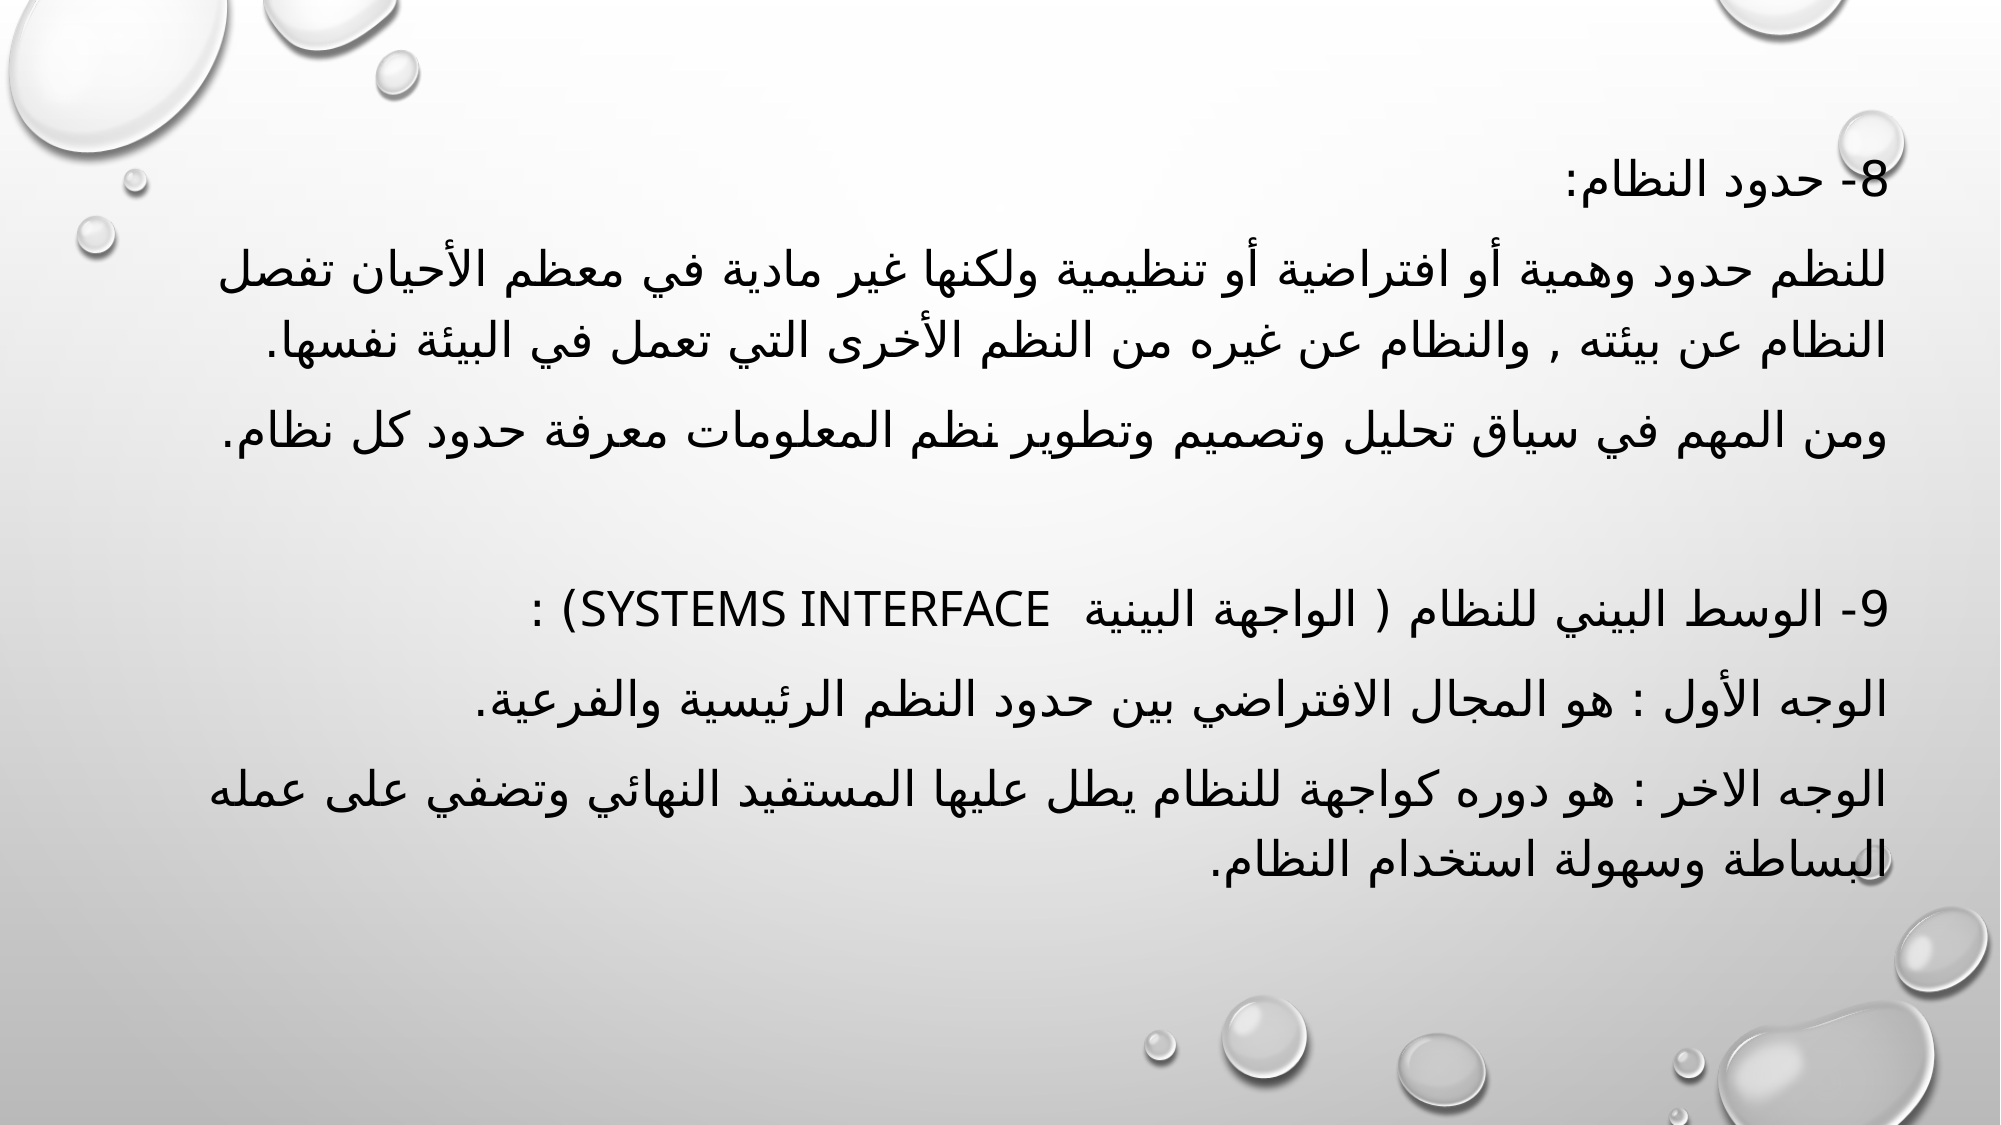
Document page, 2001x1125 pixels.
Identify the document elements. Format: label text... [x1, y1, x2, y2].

list 8- حدود النظام: للنظم حدود وهمية أو افتراضية أو تنظيمية ولكنها غير مادية في معظم الأحيان تفصل النظام عن بيئته , والنظام عن غيره من النظم الأخرى التي تعمل في البيئة نفسها. ومن المهم في سياق تحليل وتصميم وتطوير نظم المعلومات معرفة حدود كل نظام. 9- الوسط البيني للنظام ( الواجهة البينية systems interface) : الوجه الأول : هو المجال الافتراضي بين حدود النظم الرئيسية والفرعية. الوجه الاخر : هو دوره كواجهة للنظام يطل عليها المستفيد النهائي وتضفي على عمله البساطة وسهولة استخدام النظام. [128, 128, 1906, 996]
picture [0, 0, 2000, 1125]
